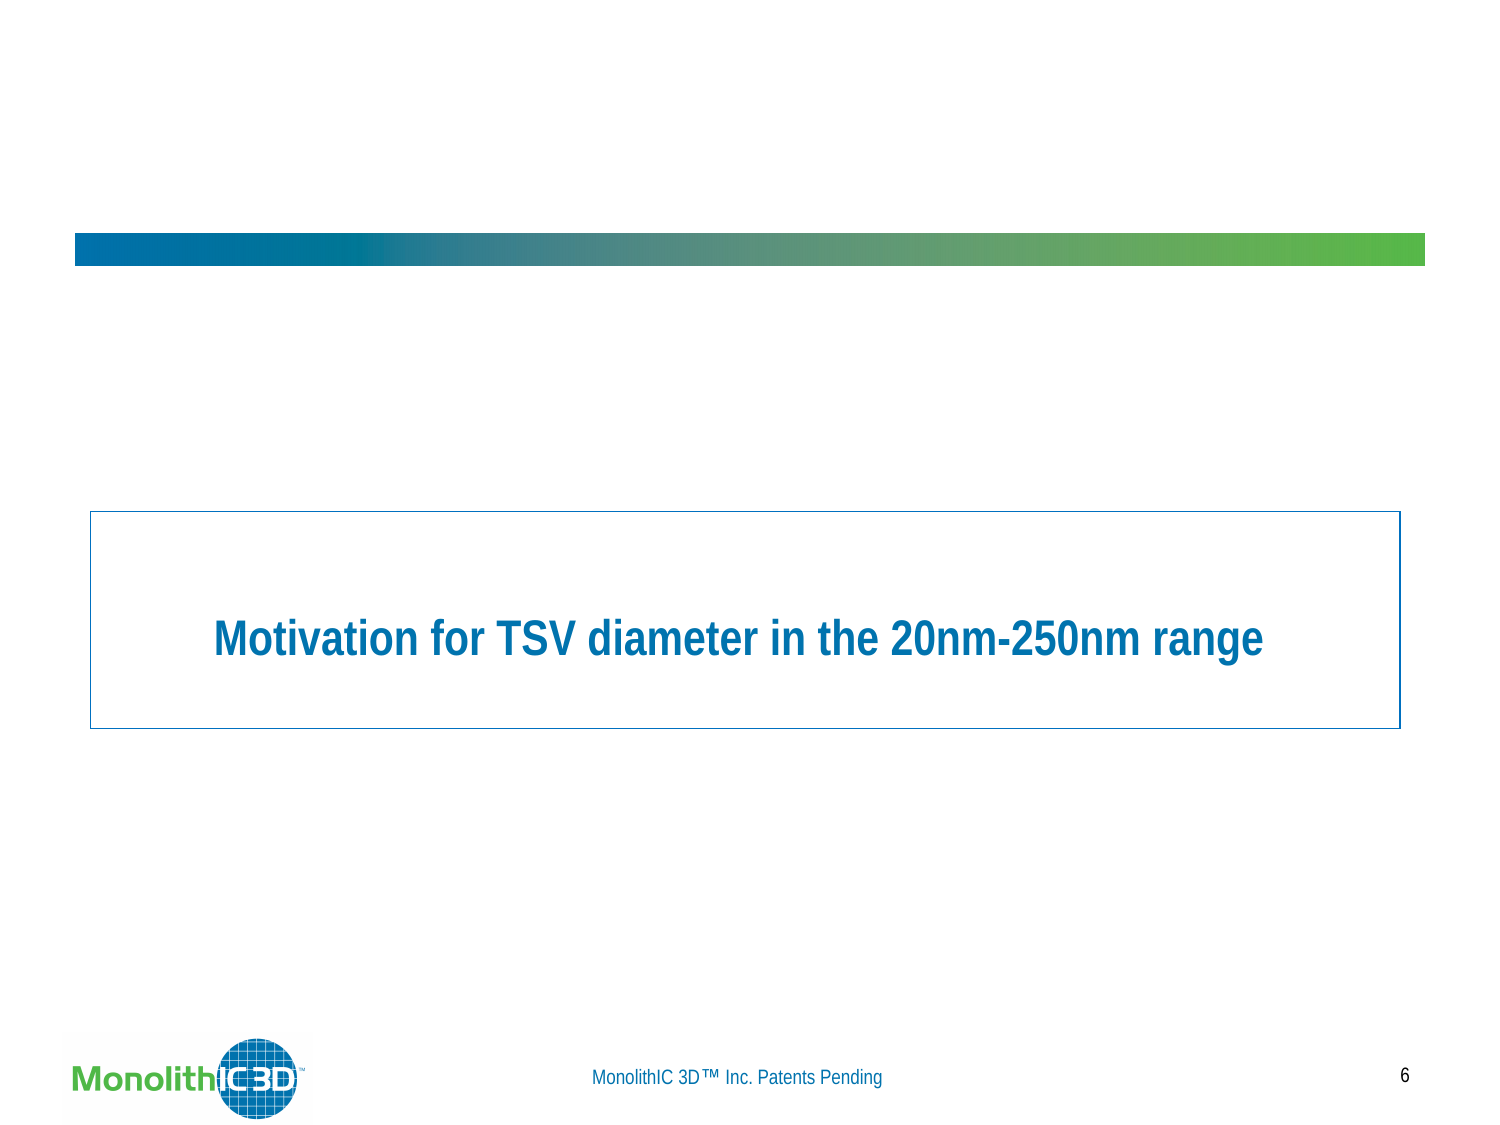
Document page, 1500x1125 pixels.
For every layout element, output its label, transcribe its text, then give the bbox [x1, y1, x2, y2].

picture [62, 1032, 313, 1125]
title Motivation for TSV diameter in the 20nm-250nm range [90, 511, 1401, 729]
footer MonolithIC 3D Inc. Patents Pending [500, 1055, 975, 1095]
picture [374, 233, 379, 266]
slide_number 6 [1257, 1054, 1425, 1105]
picture [382, 233, 1425, 266]
